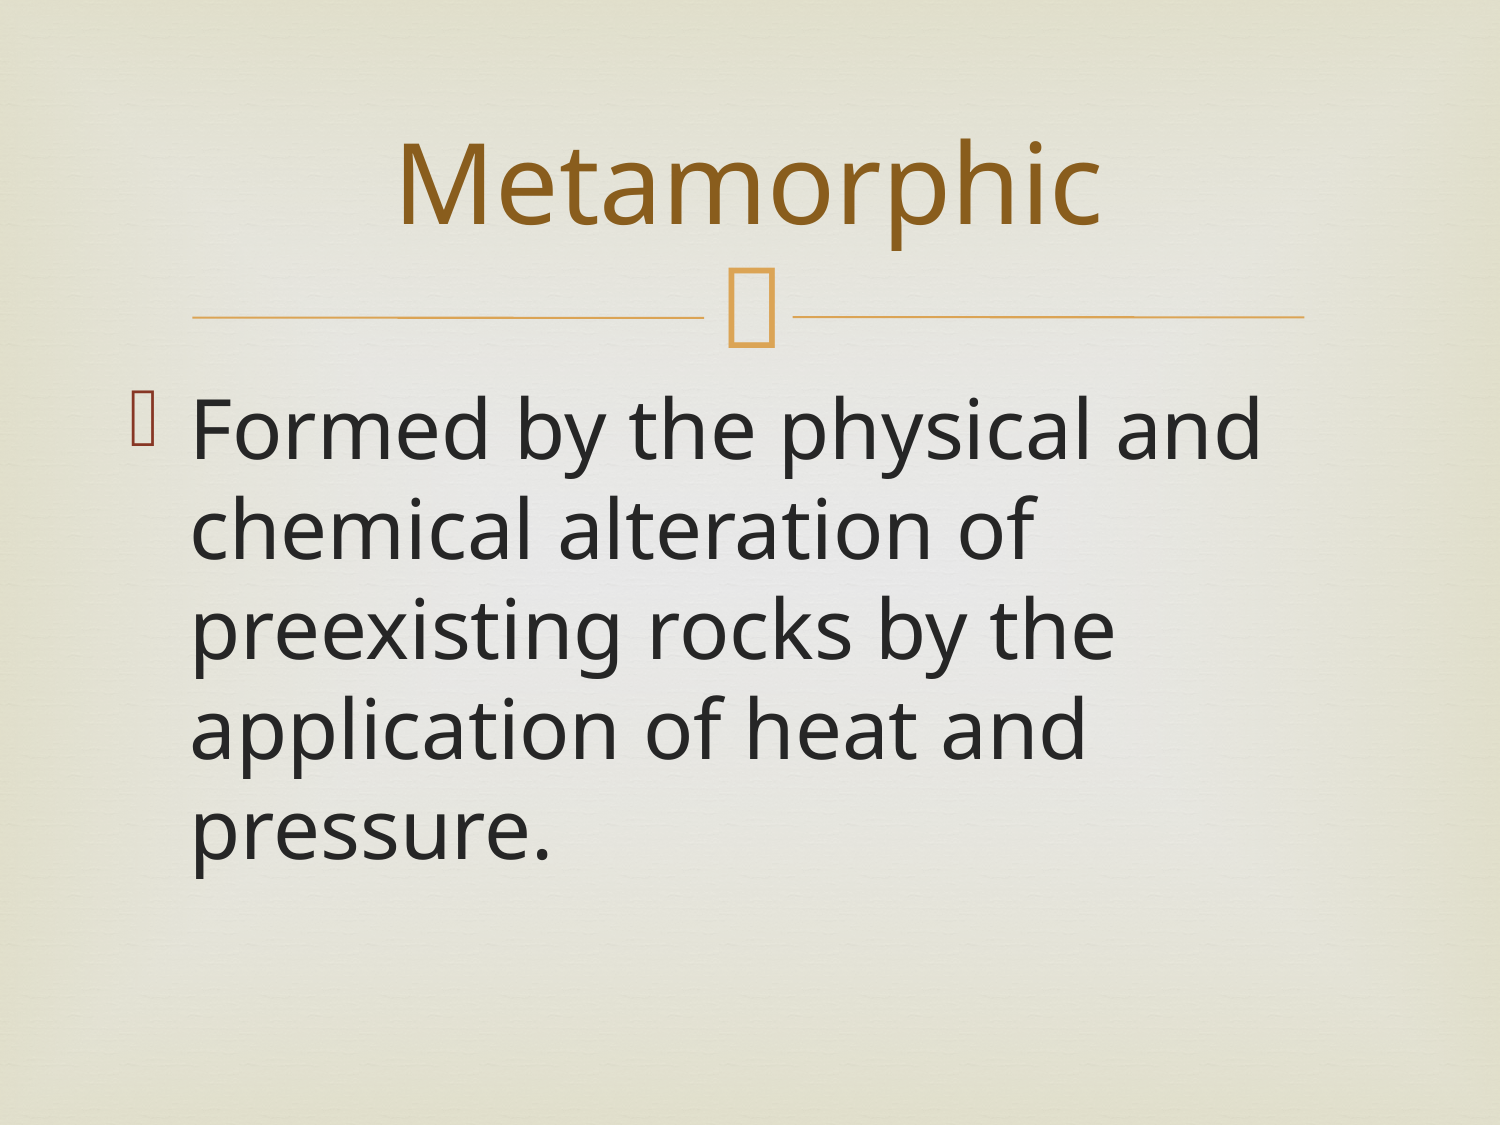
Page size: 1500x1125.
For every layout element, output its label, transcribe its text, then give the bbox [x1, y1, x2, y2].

list Formed by the physical and chemical alteration of preexisting rocks by the application of heat and pressure. [114, 368, 1386, 1005]
title Metamorphic [112, 93, 1386, 267]
